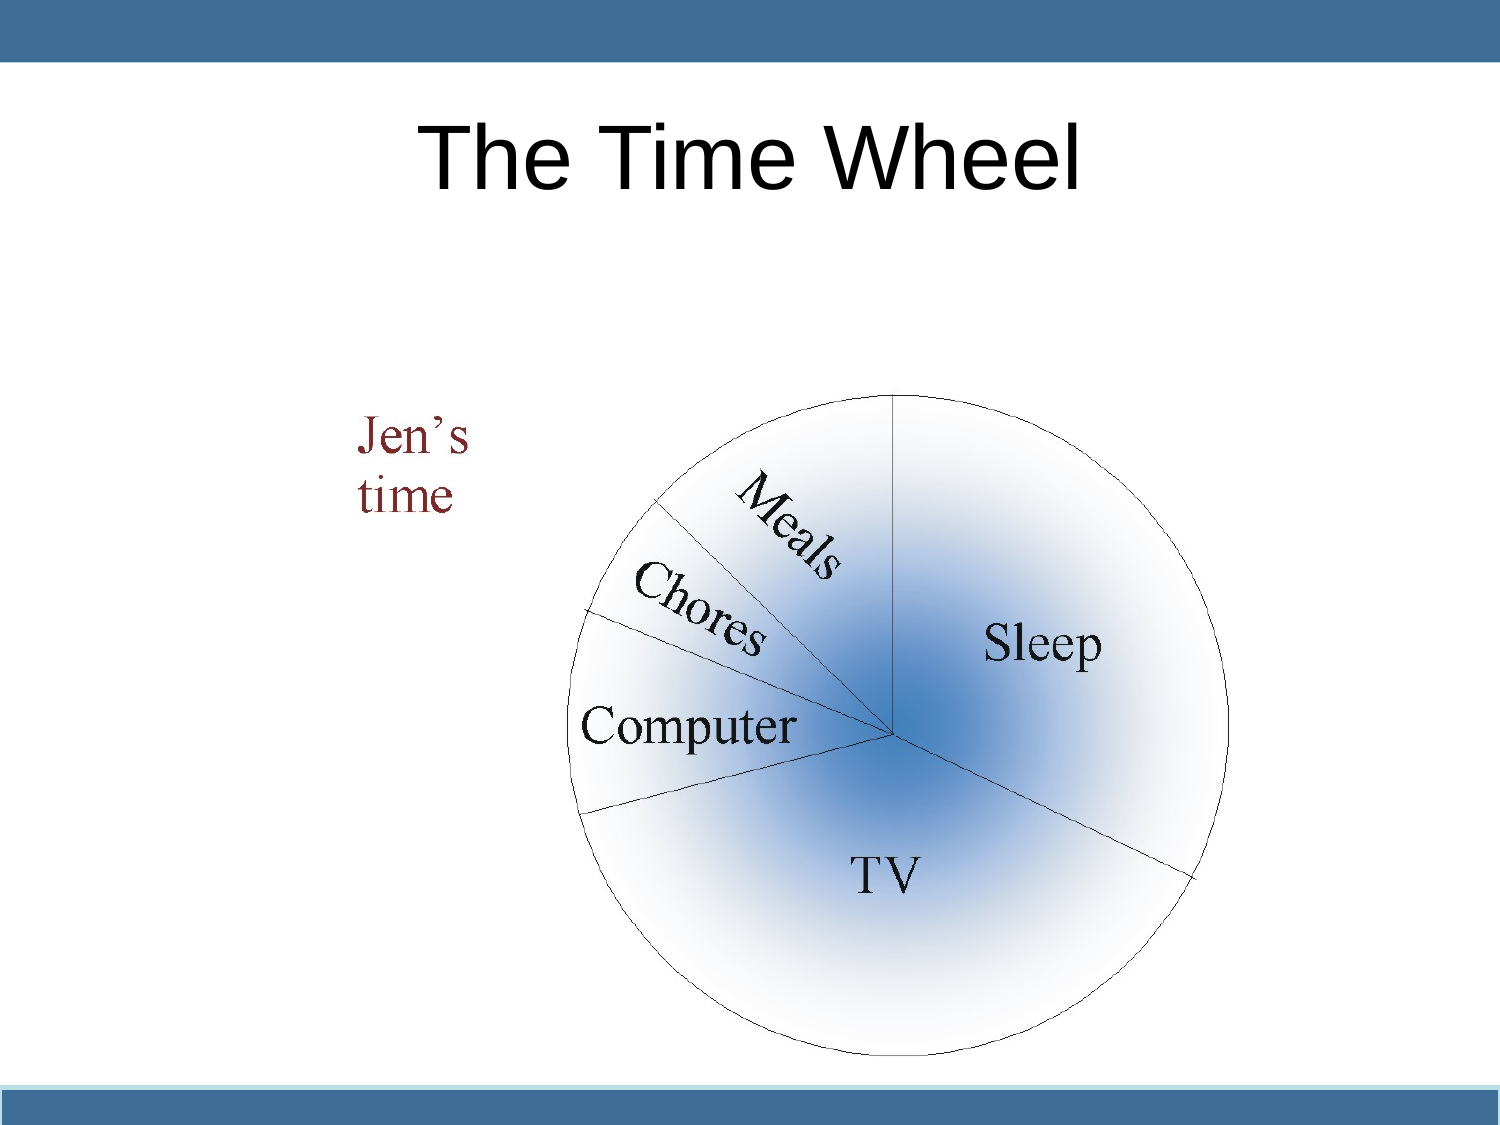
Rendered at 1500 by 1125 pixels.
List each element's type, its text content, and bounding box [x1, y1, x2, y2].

text_box [0, 0, 1500, 64]
text_box [0, 1085, 1500, 1125]
title The Time Wheel [74, 67, 1426, 238]
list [343, 387, 1244, 1063]
